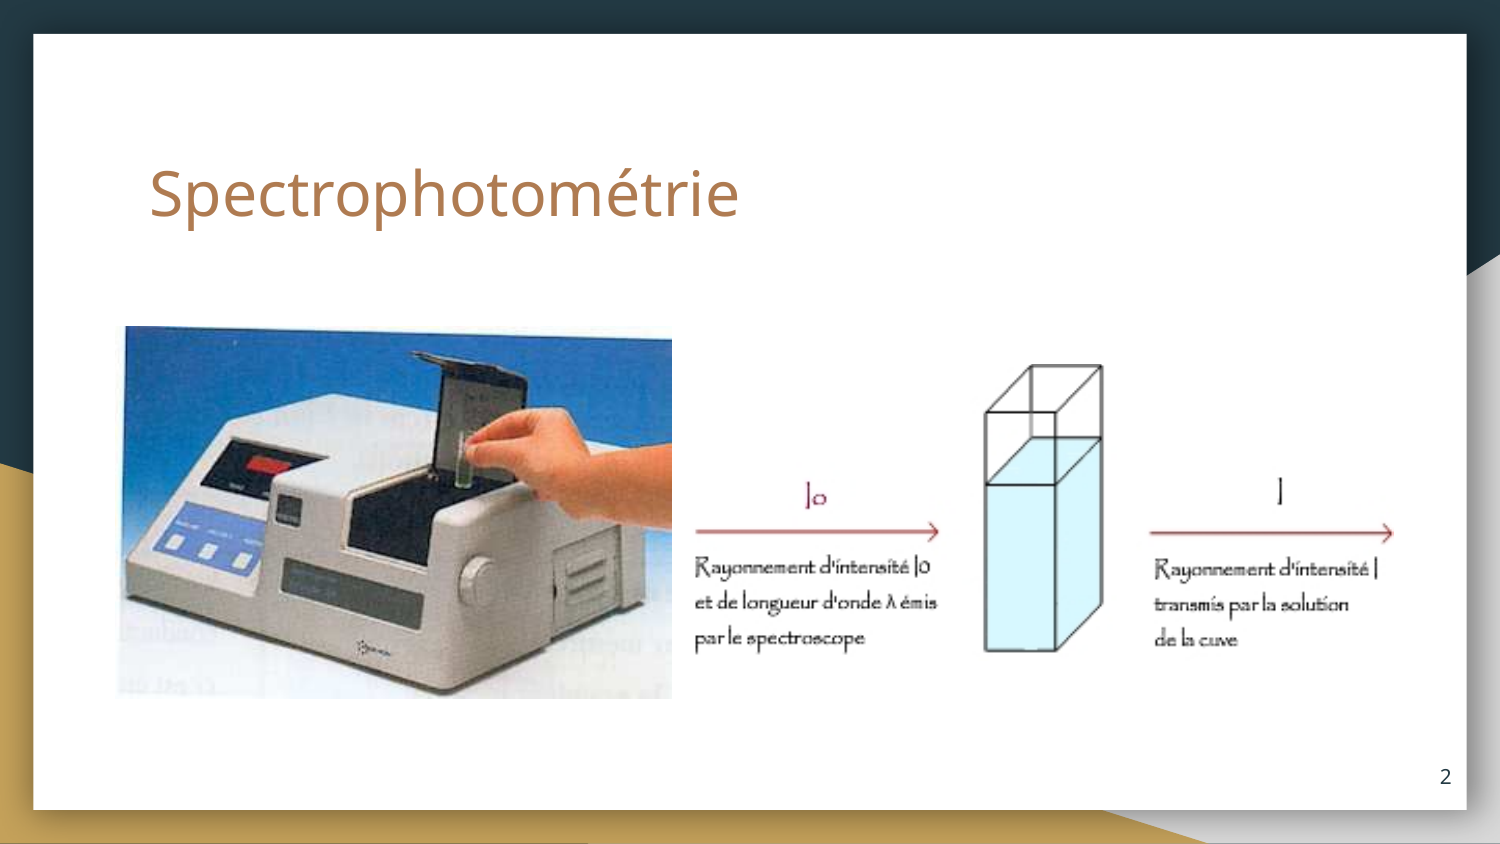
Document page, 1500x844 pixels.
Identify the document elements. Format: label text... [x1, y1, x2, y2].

picture [690, 364, 1395, 661]
slide_number ‹#› [1376, 745, 1467, 810]
picture [114, 326, 672, 699]
title Spectrophotométrie [134, 138, 1366, 296]
